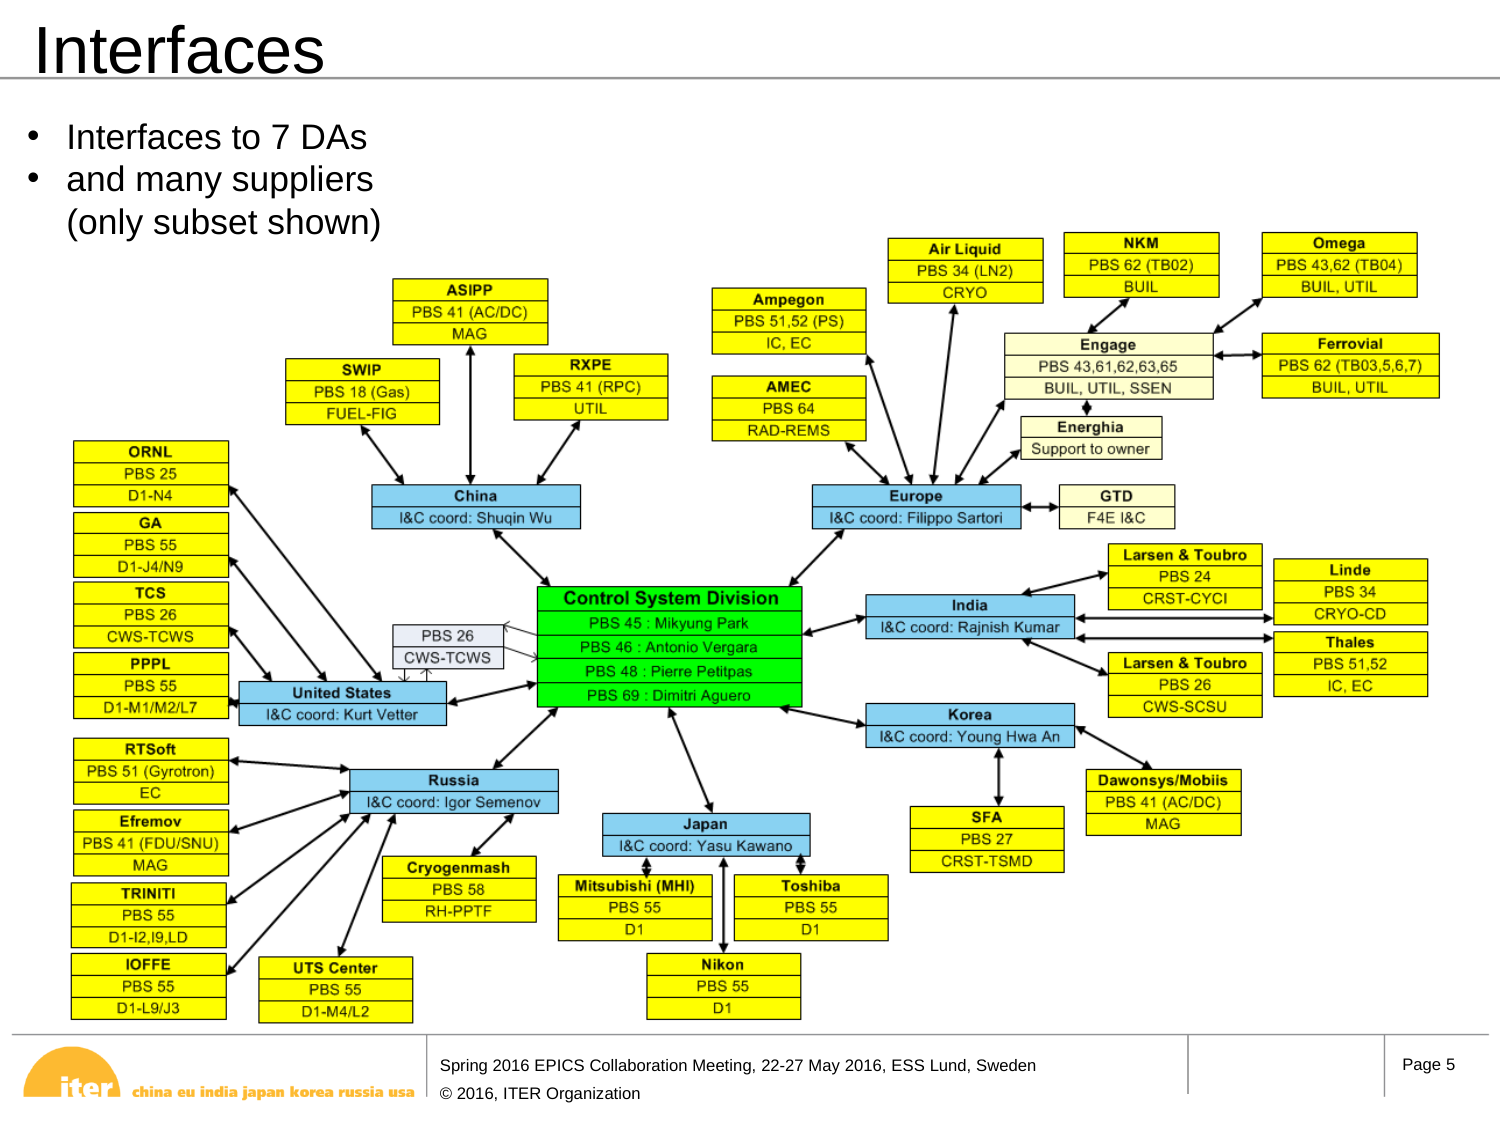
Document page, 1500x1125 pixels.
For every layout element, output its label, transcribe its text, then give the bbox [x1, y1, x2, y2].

picture [0, 217, 1500, 1125]
text_box Interfaces to 7 DAs and many suppliers (only subset shown) [27, 99, 435, 256]
text_box Interfaces [19, 0, 342, 95]
